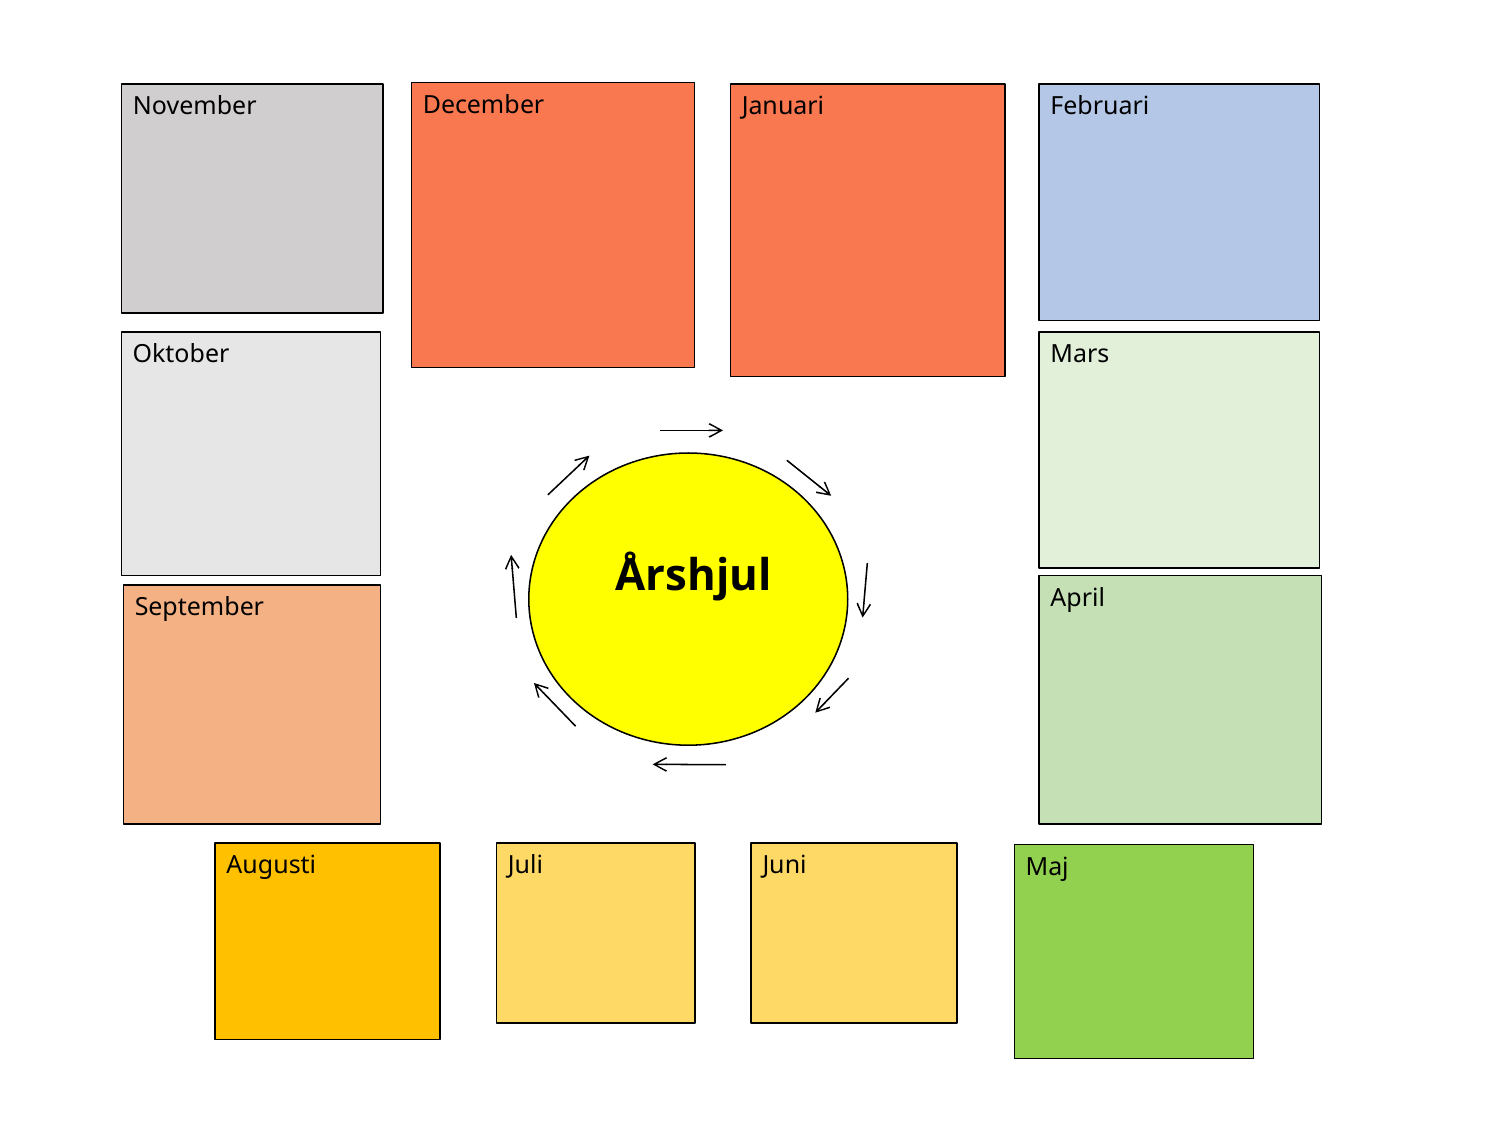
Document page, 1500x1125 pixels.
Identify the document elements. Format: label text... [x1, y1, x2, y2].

text_box November [121, 84, 383, 313]
text_box September [123, 584, 381, 825]
text_box April [1039, 575, 1322, 824]
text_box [786, 460, 832, 496]
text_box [511, 554, 517, 618]
text_box Juli [496, 842, 695, 1024]
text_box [815, 678, 849, 713]
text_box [534, 682, 576, 727]
text_box Oktober [121, 331, 381, 576]
text_box Mars [1039, 331, 1320, 569]
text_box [862, 562, 868, 618]
text_box Februari [1039, 84, 1320, 321]
text_box December [411, 82, 695, 368]
text_box Maj [1014, 844, 1254, 1059]
text_box Augusti [215, 842, 441, 1040]
text_box Januari [730, 84, 1006, 377]
text_box Årshjul [528, 453, 848, 746]
text_box Juni [751, 842, 958, 1024]
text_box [547, 455, 590, 495]
text_box RUBRIK [723, 285, 730, 332]
